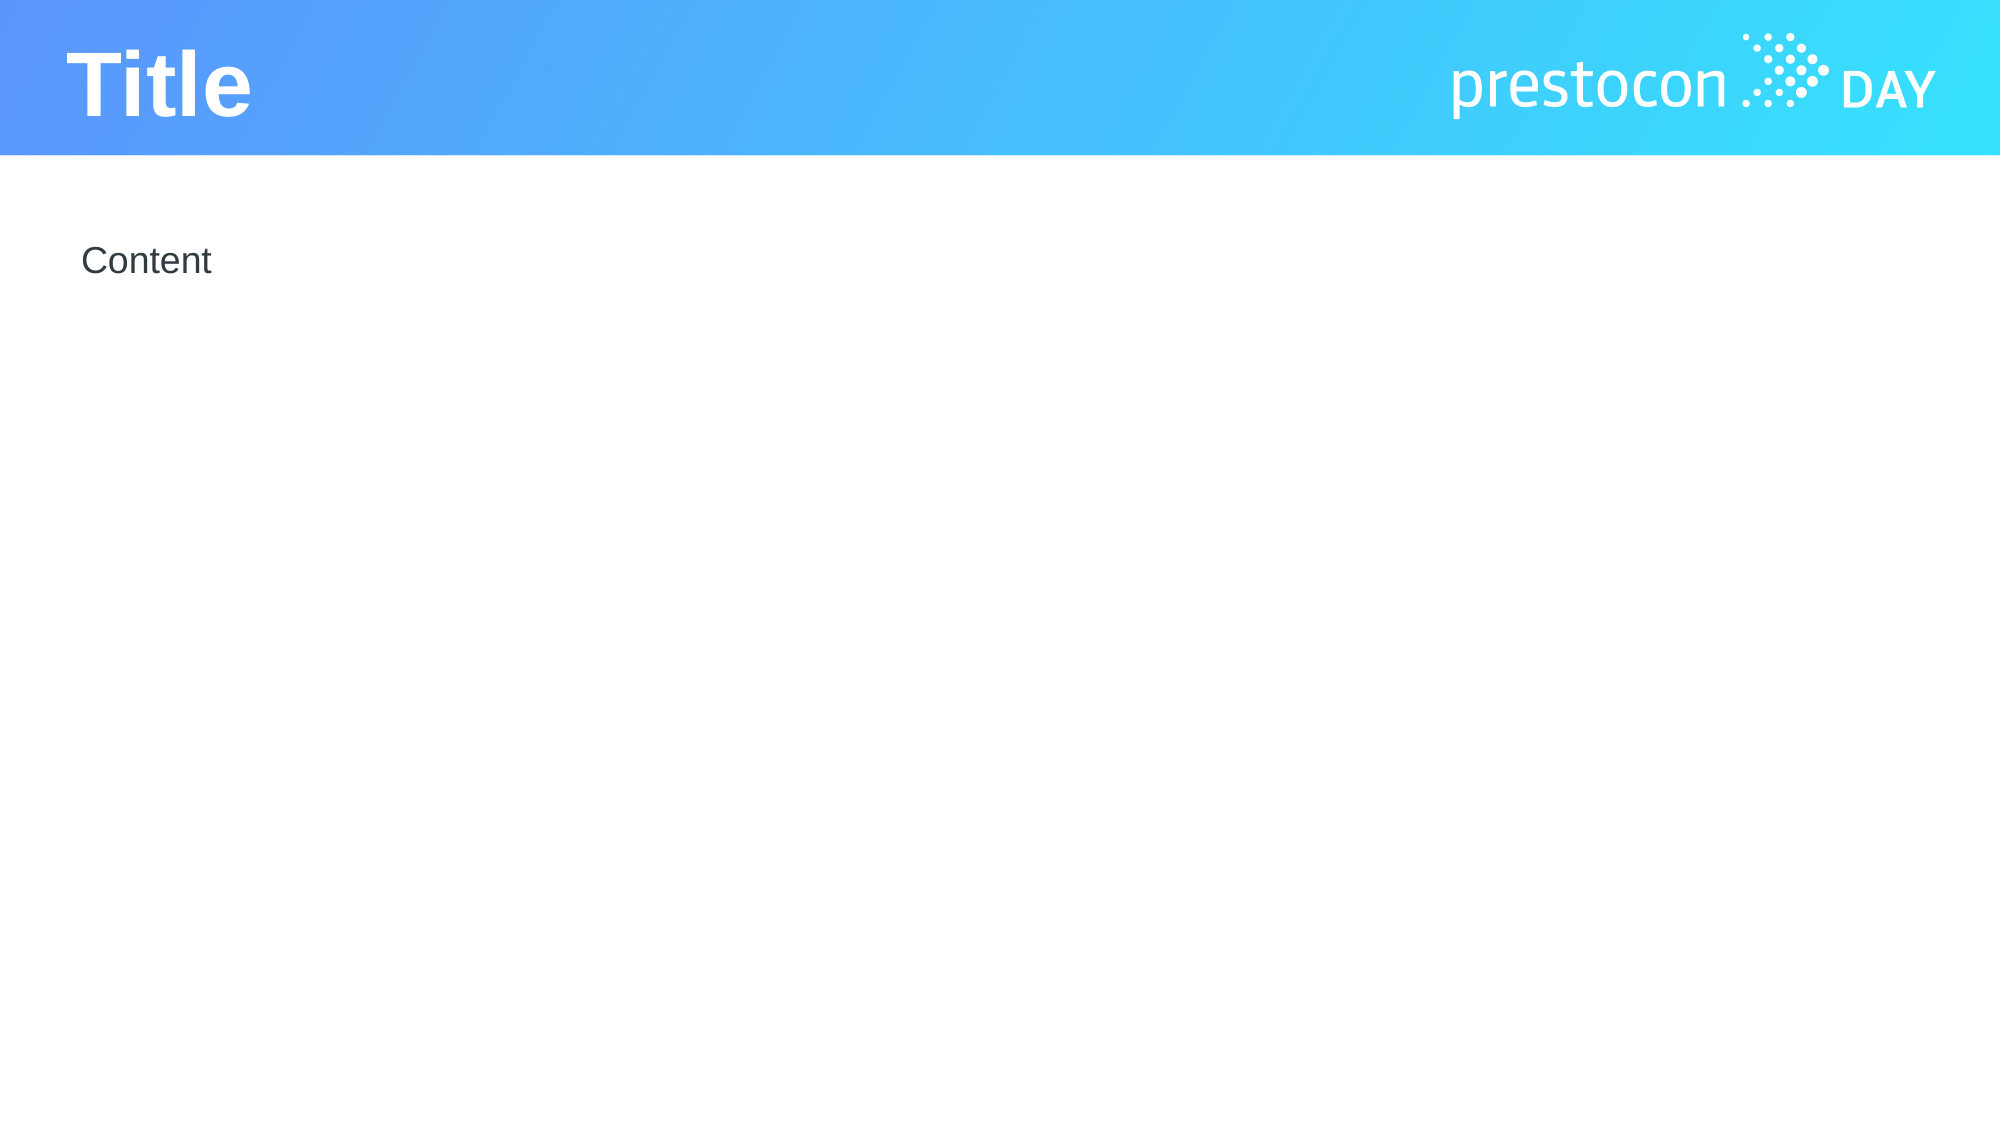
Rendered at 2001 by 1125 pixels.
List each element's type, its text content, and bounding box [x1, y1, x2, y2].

text_box Title [51, 0, 1777, 198]
picture [0, 0, 2000, 1125]
text_box Content [66, 153, 1792, 371]
